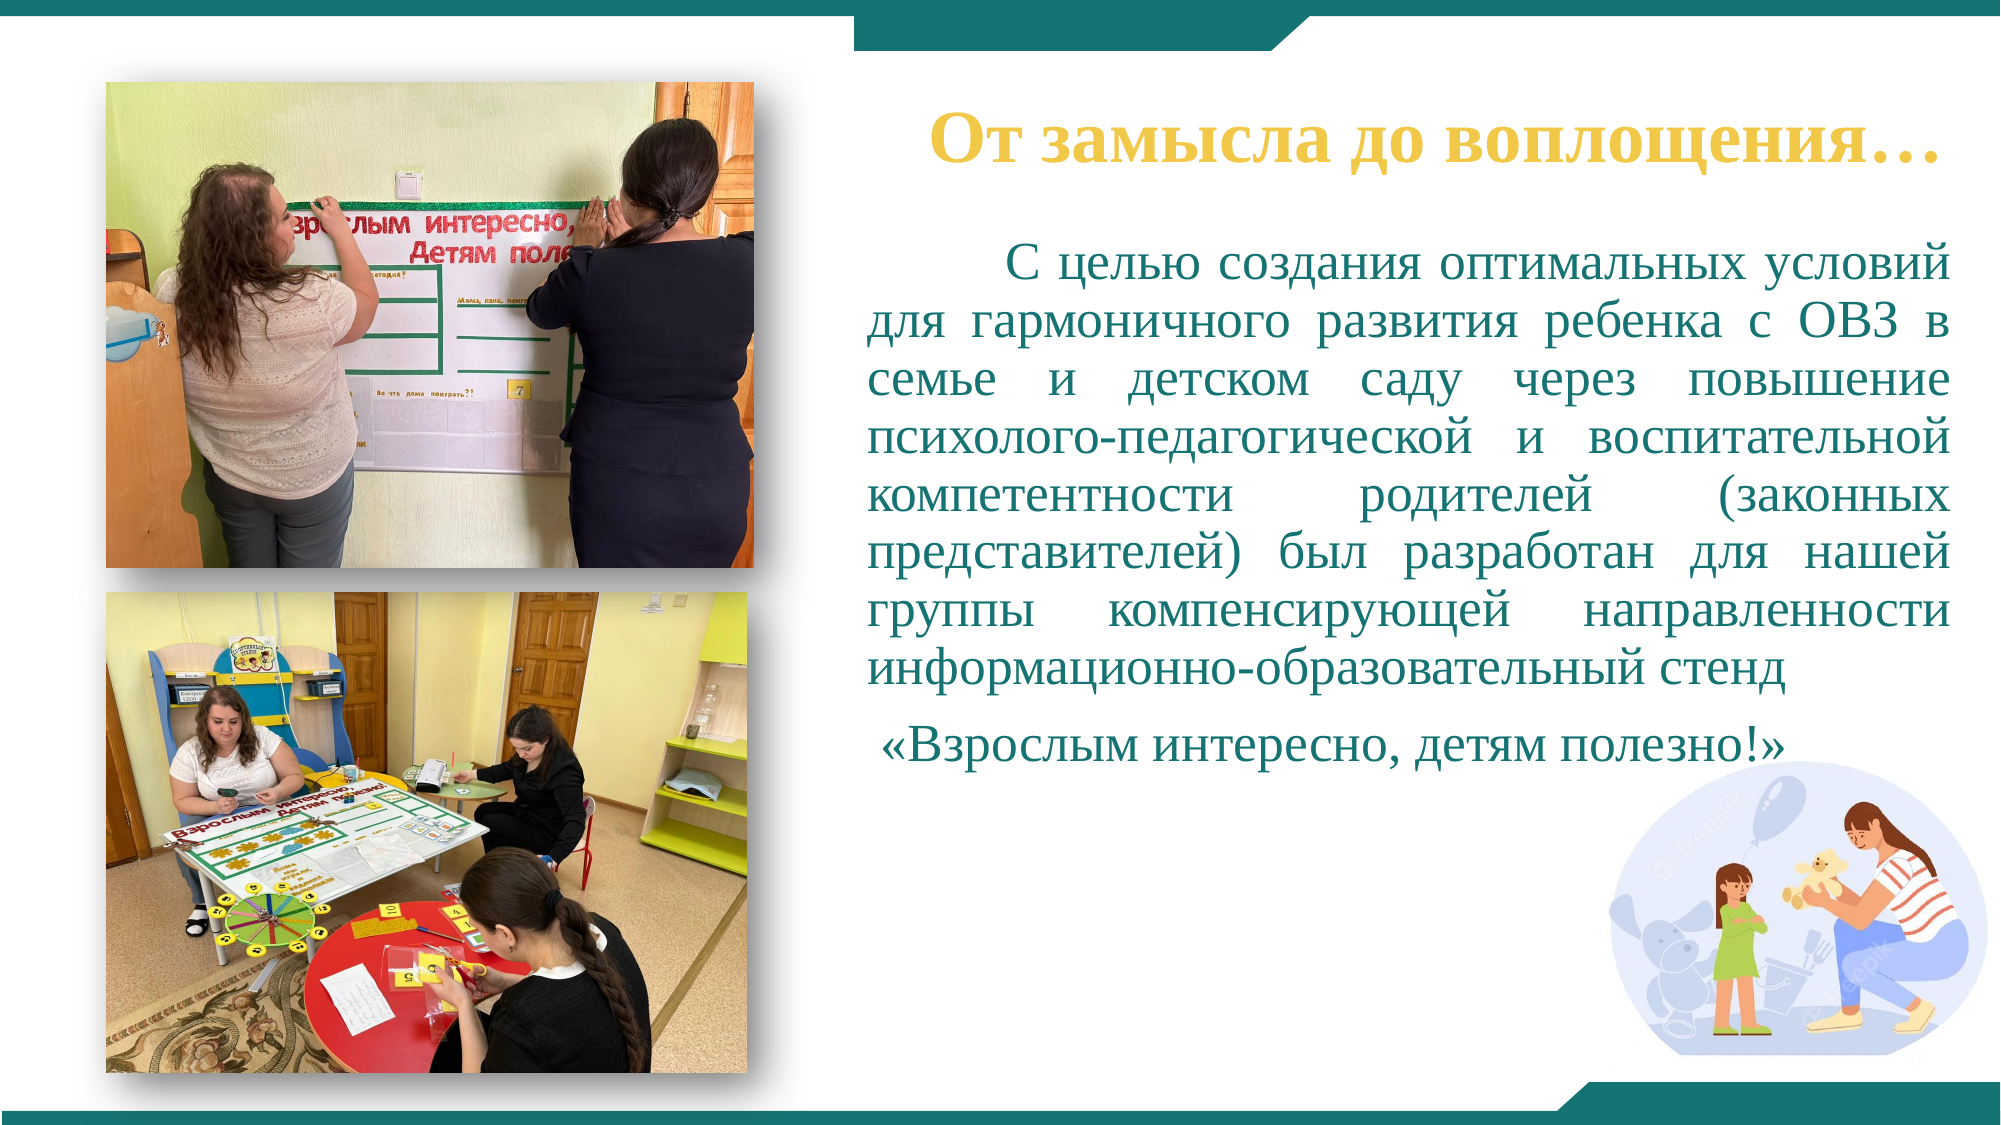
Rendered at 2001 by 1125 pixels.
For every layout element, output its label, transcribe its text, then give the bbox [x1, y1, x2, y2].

picture [1597, 744, 2000, 1073]
picture [106, 82, 754, 568]
title От замысла до воплощения… [913, 82, 1984, 194]
list С целью создания оптимальных условий для гармоничного развития ребенка с ОВЗ в семье и детском саду через повышение психолого-педагогической и воспитательной компетентности родителей (законных представителей) был разработан для нашей группы компенсирующей направленности информационно-образовательный стенд «Взрослым интересно, детям полезно!» [852, 149, 1967, 792]
picture [106, 592, 747, 1073]
